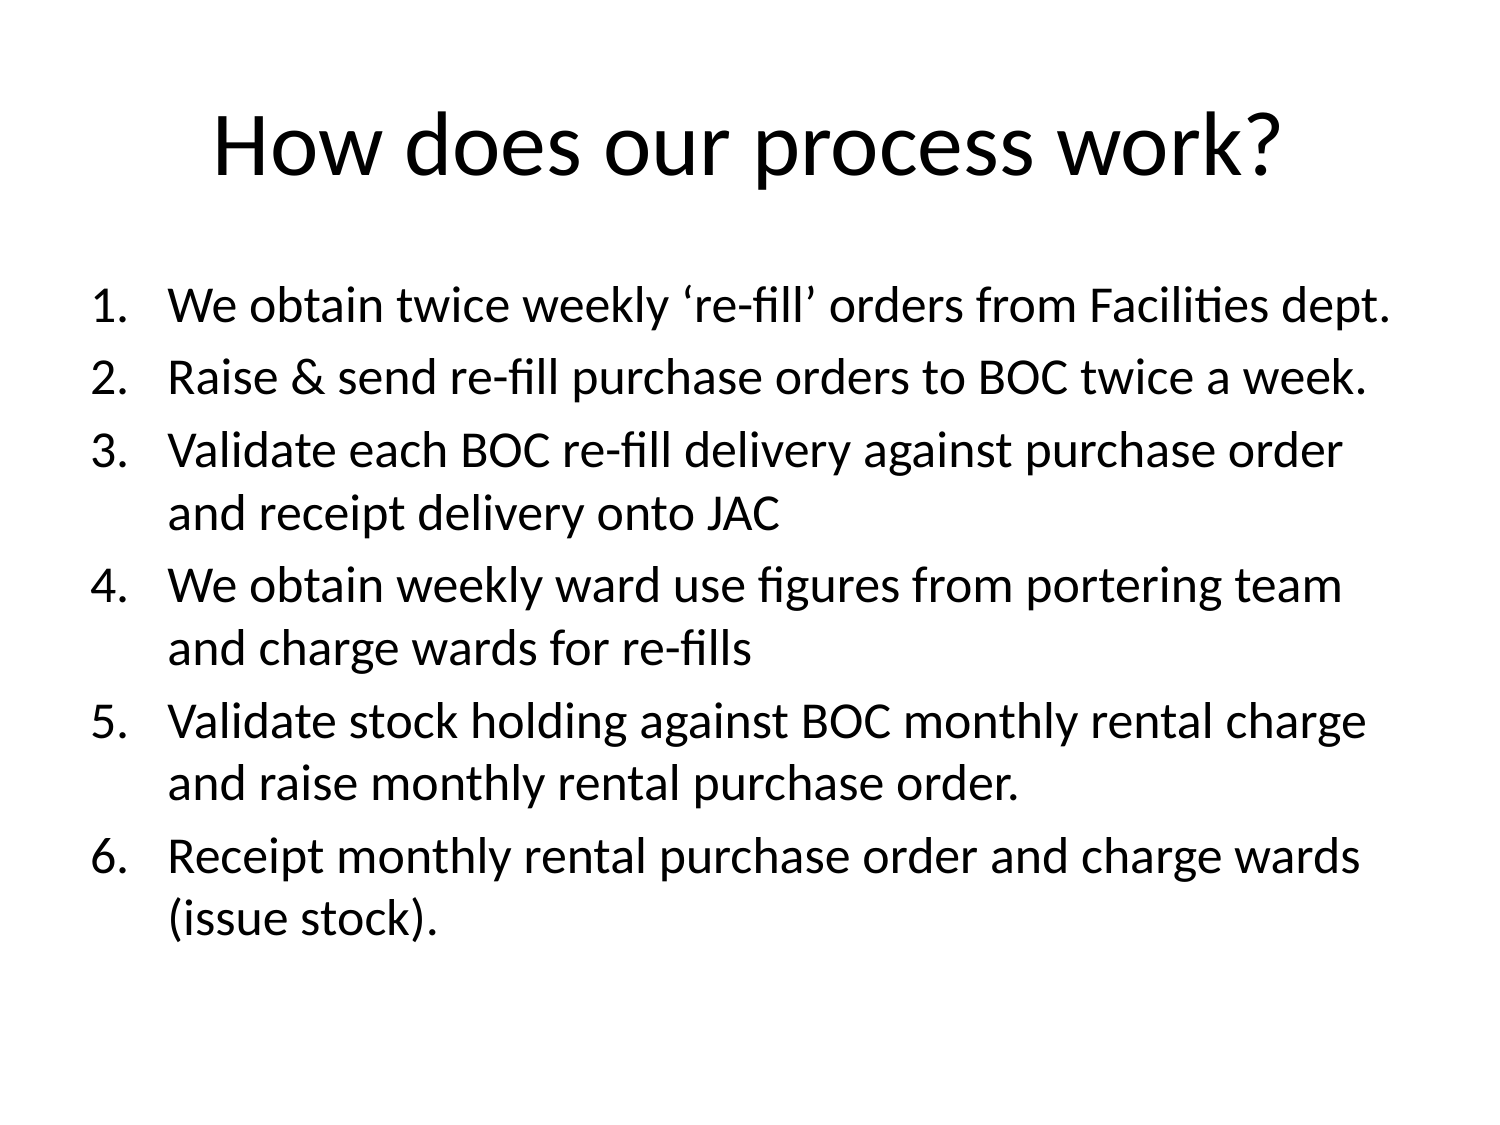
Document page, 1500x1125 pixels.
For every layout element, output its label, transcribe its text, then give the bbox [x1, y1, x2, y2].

title How does our process work? [75, 45, 1425, 233]
list We obtain twice weekly ‘re-fill’ orders from Facilities dept. Raise & send re-fill purchase orders to BOC twice a week. Validate each BOC re-fill delivery against purchase order and receipt delivery onto JAC We obtain weekly ward use figures from portering team and charge wards for re-fills Validate stock holding against BOC monthly rental charge and raise monthly rental purchase order. Receipt monthly rental purchase order and charge wards (issue stock). [75, 262, 1425, 1005]
